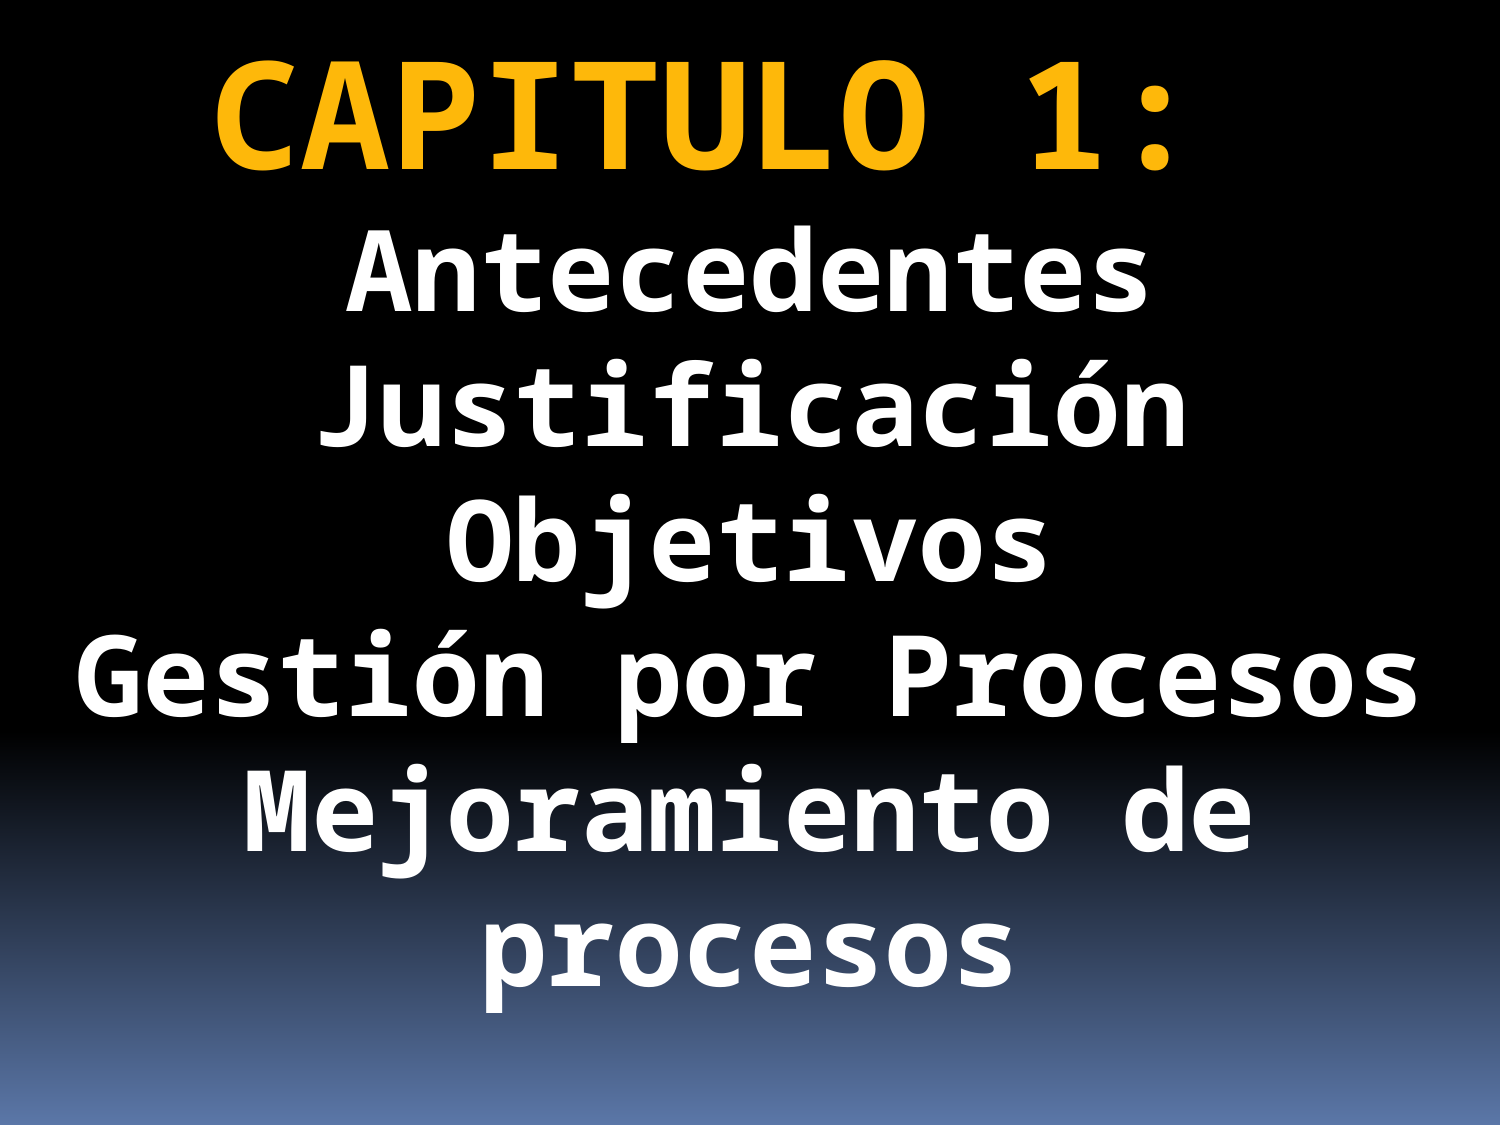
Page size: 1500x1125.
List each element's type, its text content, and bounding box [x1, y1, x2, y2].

title CAPITULO 1: Antecedentes Justificación Objetivos Gestión por Procesos Mejoramiento de procesos [0, 11, 1500, 1043]
